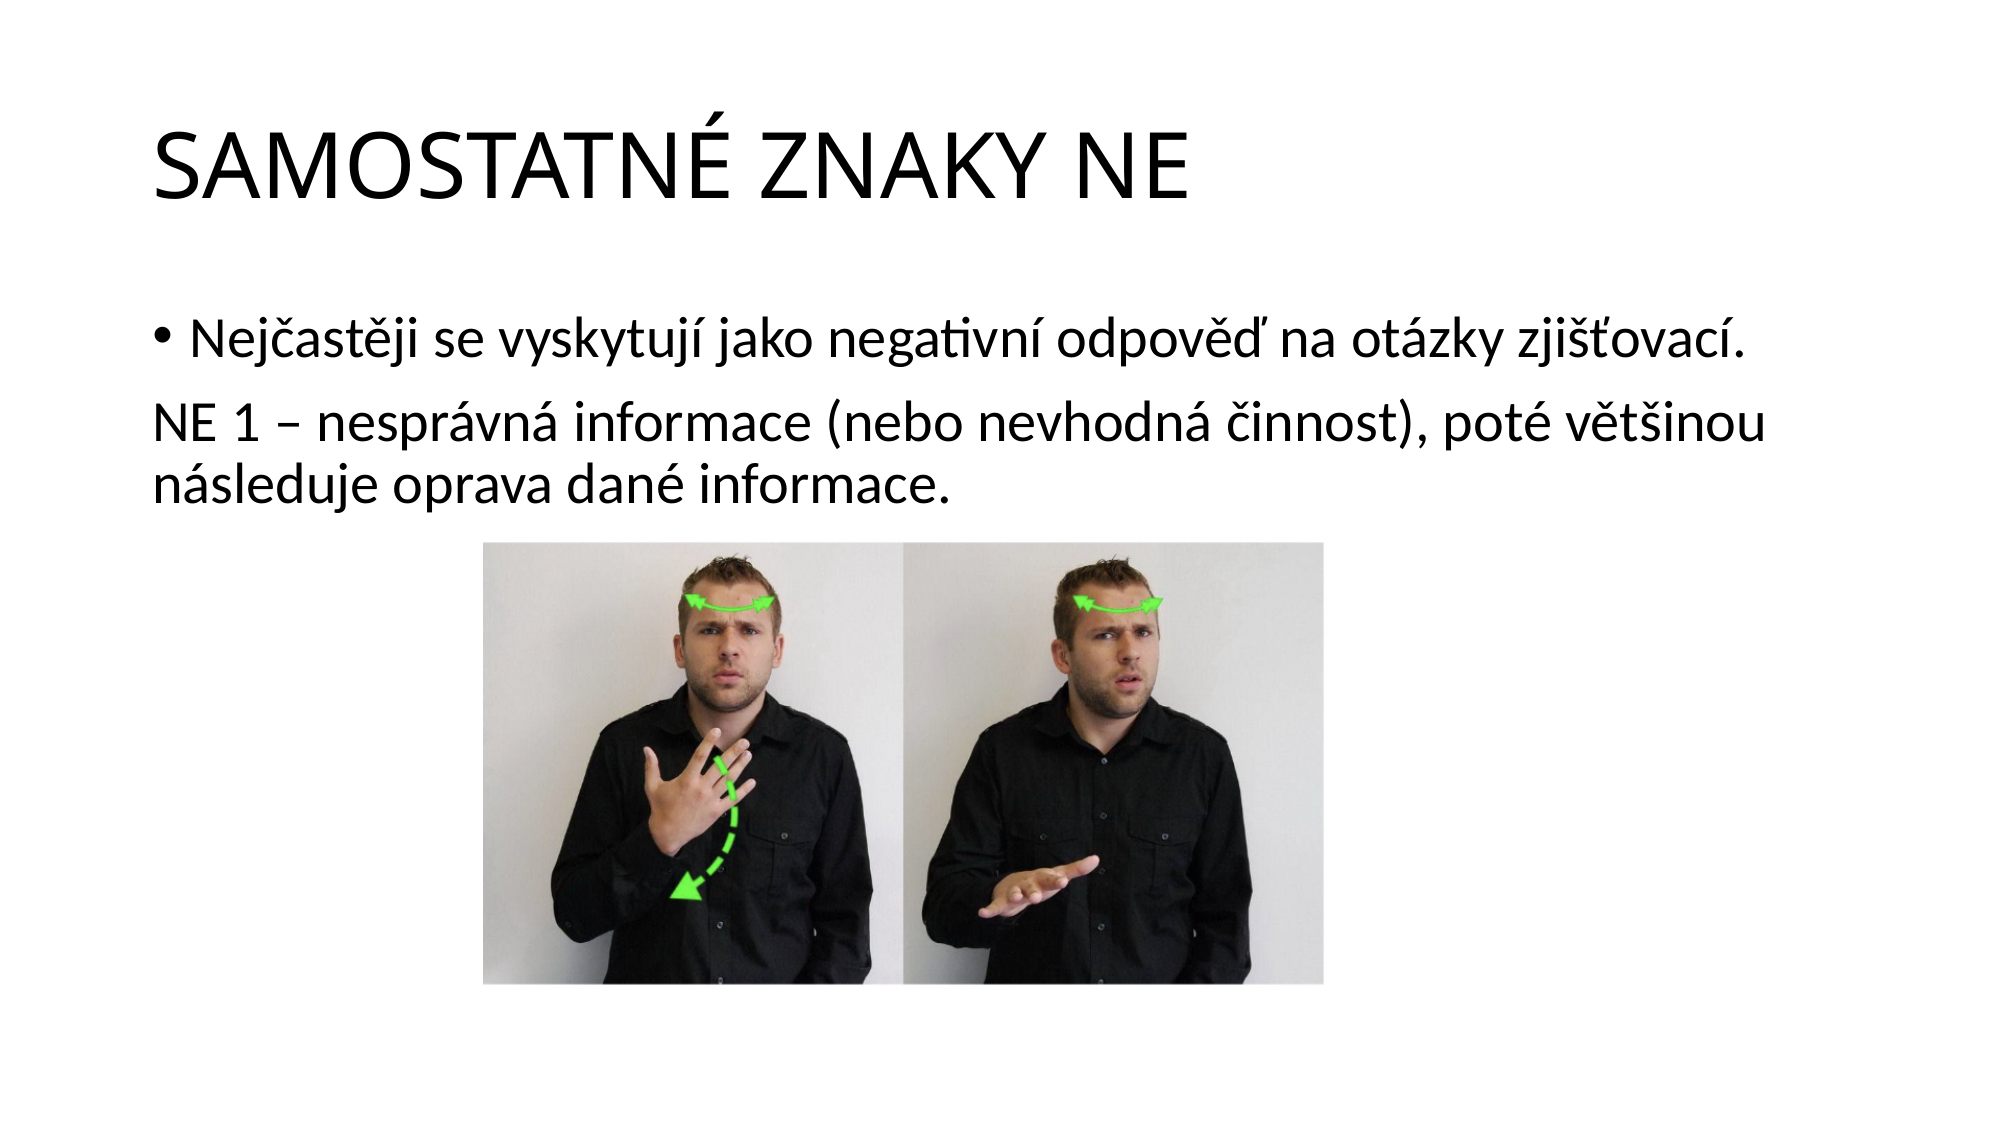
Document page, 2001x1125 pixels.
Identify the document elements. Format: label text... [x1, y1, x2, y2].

title SAMOSTATNÉ ZNAKY NE [137, 59, 1863, 278]
list Nejčastěji se vyskytují jako negativní odpověď na otázky zjišťovací. NE 1 – nesprávná informace (nebo nevhodná činnost), poté většinou následuje oprava dané informace. [137, 299, 1863, 1014]
picture [483, 538, 1330, 989]
